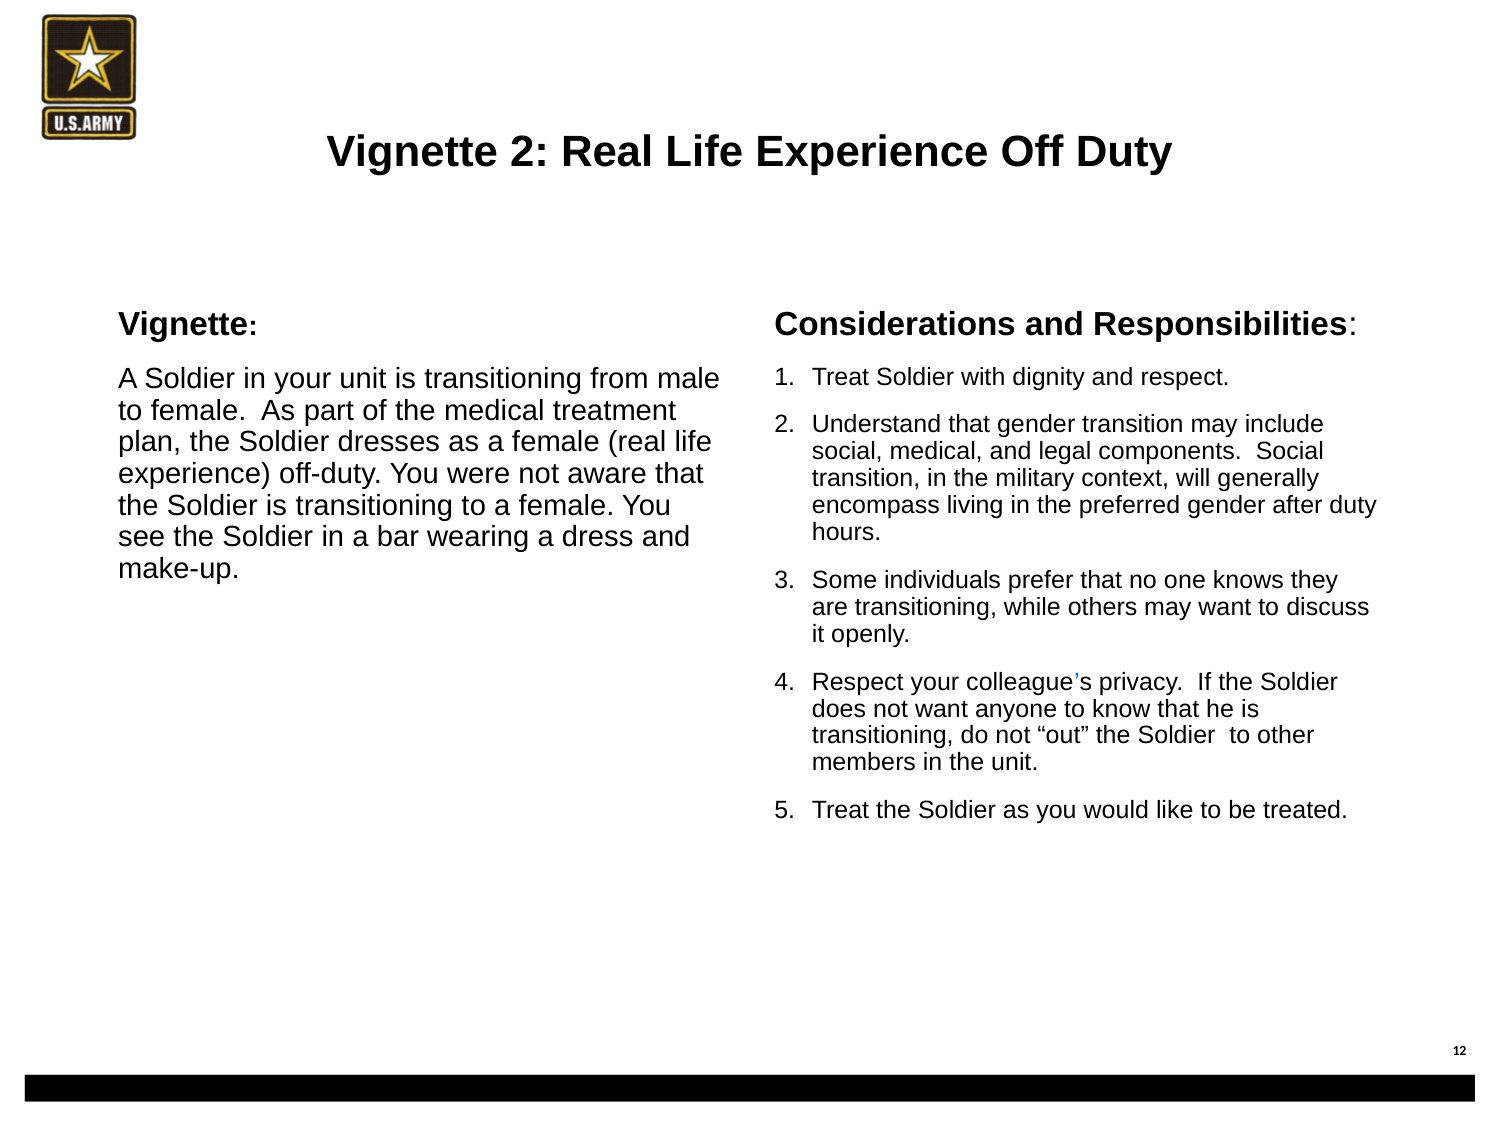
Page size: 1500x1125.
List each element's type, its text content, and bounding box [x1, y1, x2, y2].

list Considerations and Responsibilities: Treat Soldier with dignity and respect. Understand that gender transition may include social, medical, and legal components. Social transition, in the military context, will generally encompass living in the preferred gender after duty hours. Some individuals prefer that no one knows they are transitioning, while others may want to discuss it openly. Respect your colleague’s privacy. If the Soldier does not want anyone to know that he is transitioning, do not “out” the Soldier to other members in the unit. Treat the Soldier as you would like to be treated. [759, 299, 1397, 1014]
picture [37, 12, 148, 141]
list Vignette: A Soldier in your unit is transitioning from male to female. As part of the medical treatment plan, the Soldier dresses as a female (real life experience) off-duty. You were not aware that the Soldier is transitioning to a female. You see the Soldier in a bar wearing a dress and make-up. [103, 299, 741, 1014]
title Vignette 2: Real Life Experience Off Duty [103, 59, 1397, 184]
